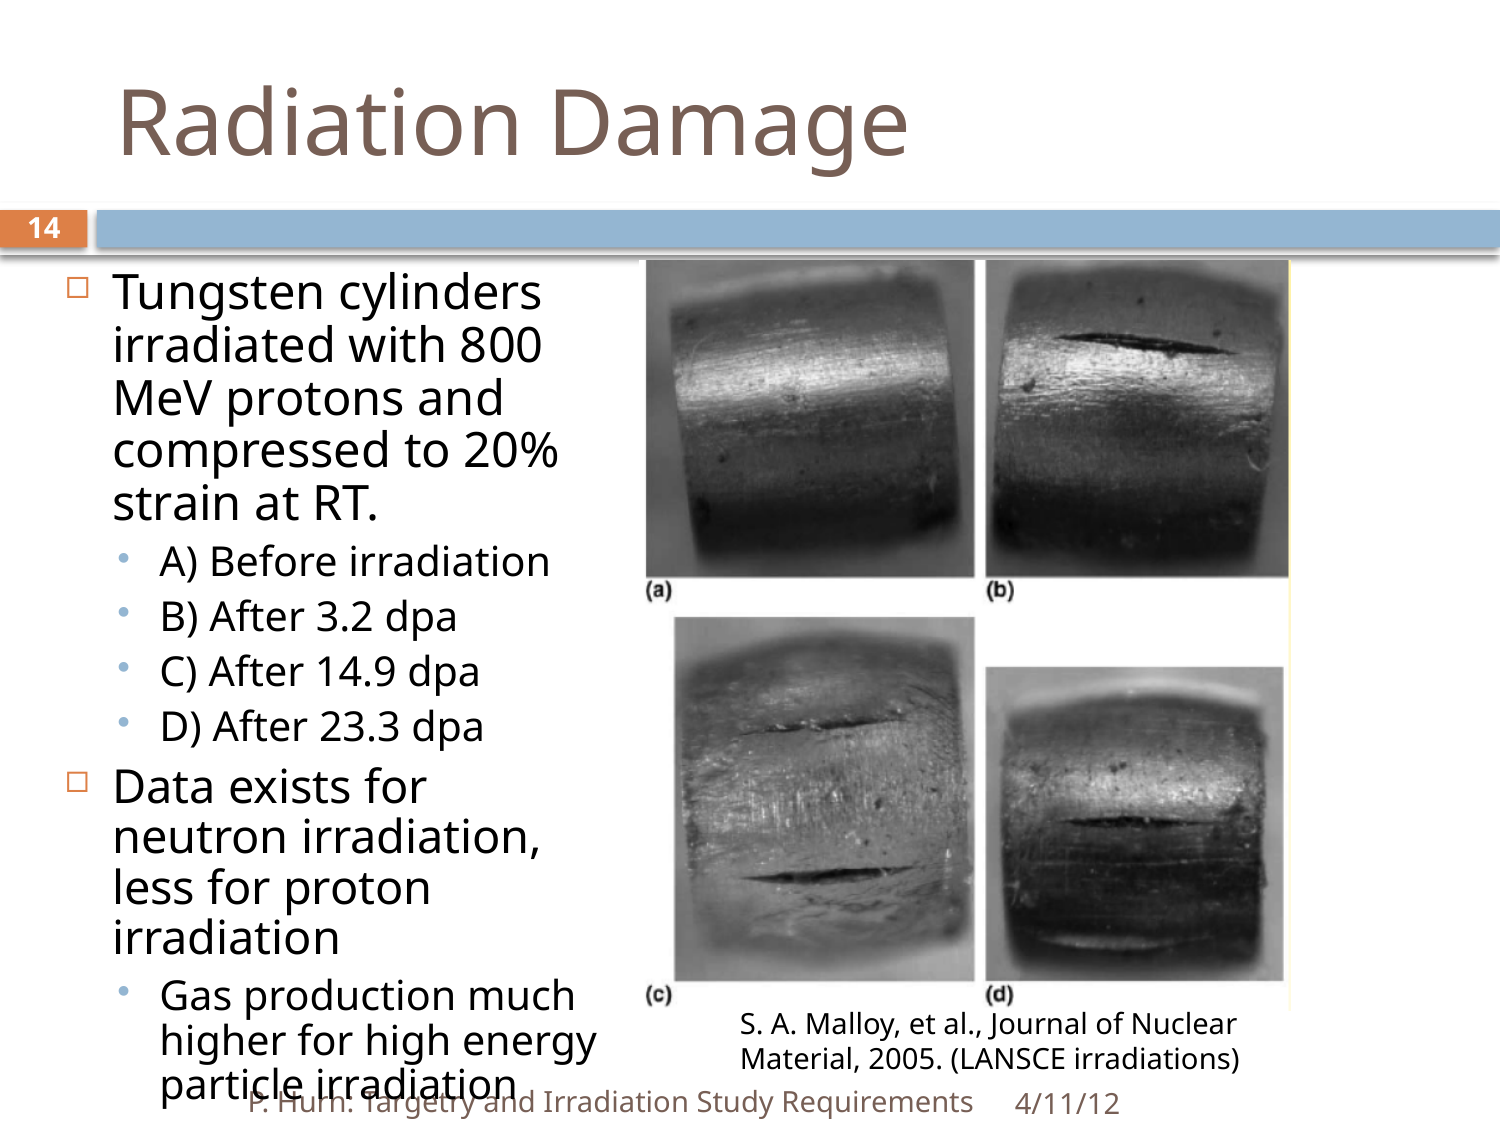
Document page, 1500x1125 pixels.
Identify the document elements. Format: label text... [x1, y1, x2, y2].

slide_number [999, 1072, 1438, 1125]
footer P. Hurh: Targetry and Irradiation Study Requirements [99, 1072, 990, 1125]
slide_number 14 [0, 208, 88, 249]
title Radiation Damage [100, 37, 1438, 200]
picture [639, 260, 1292, 1011]
text_box S. A. Malloy, et al., Journal of Nuclear Material, 2005. (LANSCE irradiations) [724, 997, 1325, 1083]
list Tungsten cylinders irradiated with 800 MeV protons and compressed to 20% strain at RT. A) Before irradiation B) After 3.2 dpa C) After 14.9 dpa D) After 23.3 dpa Data exists for neutron irradiation, less for proton irradiation Gas production much higher for high energy particle irradiation [50, 260, 625, 1125]
